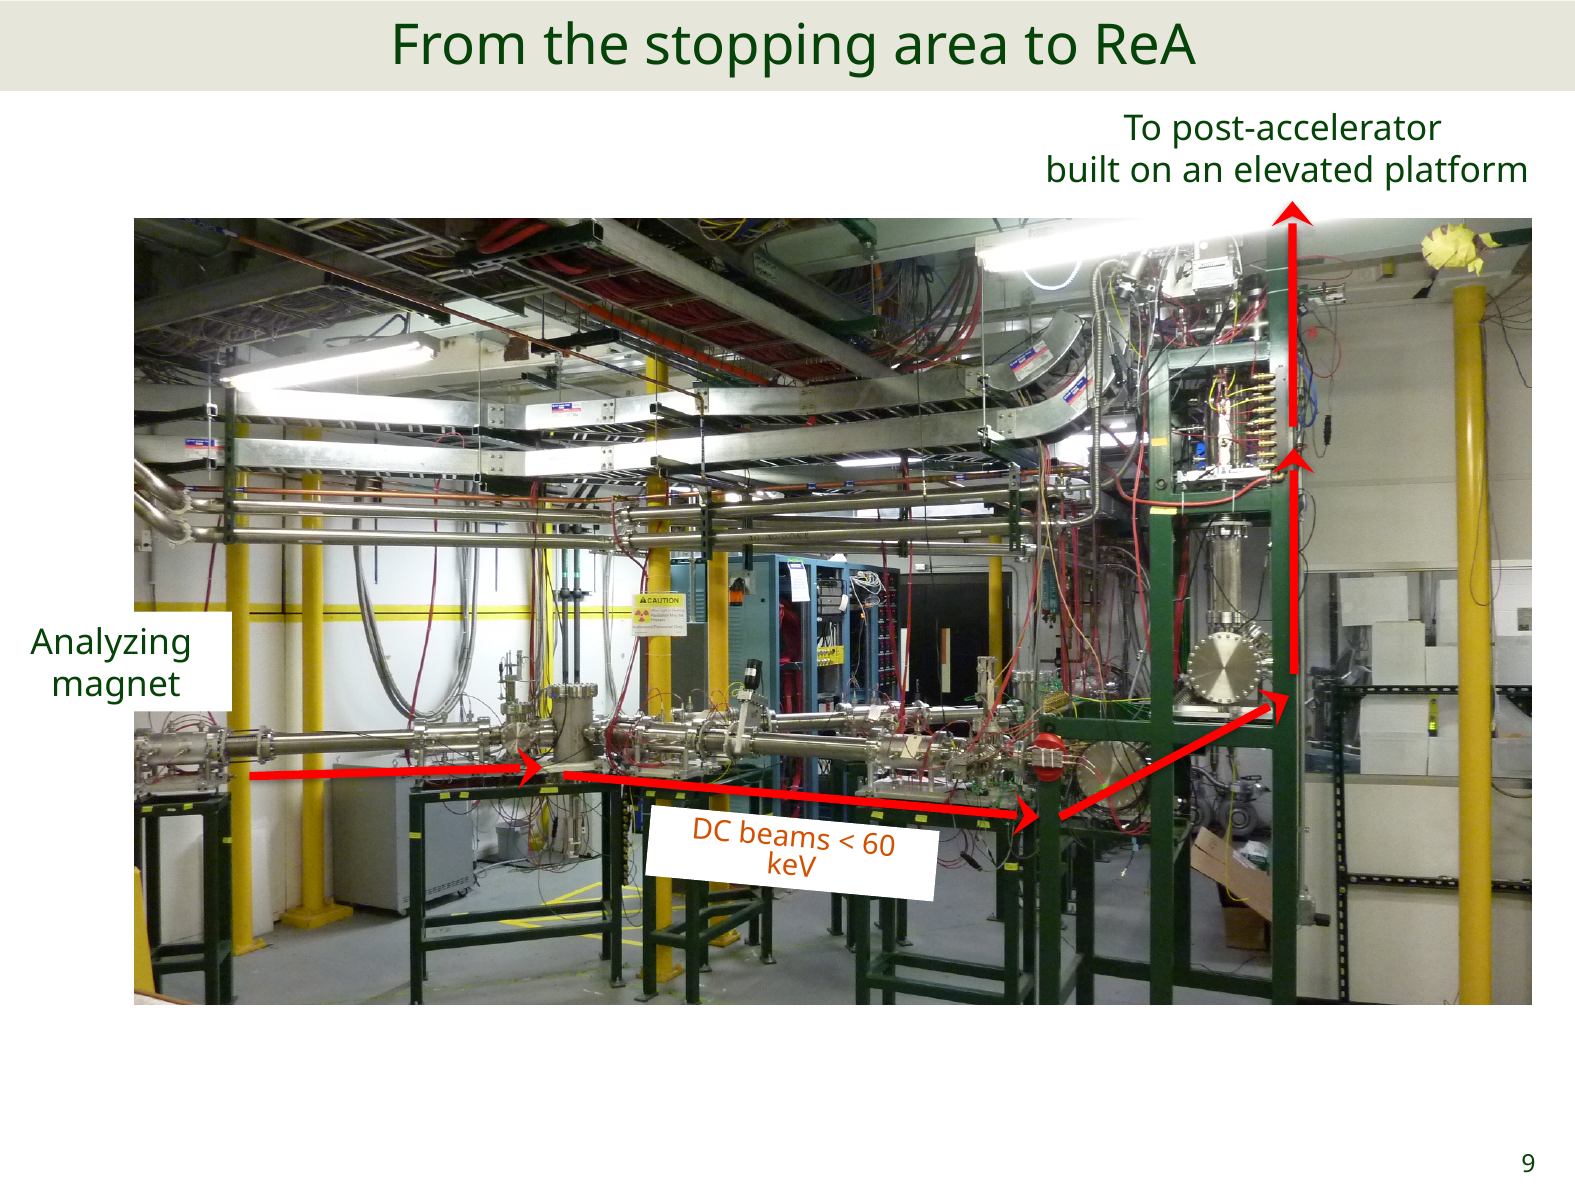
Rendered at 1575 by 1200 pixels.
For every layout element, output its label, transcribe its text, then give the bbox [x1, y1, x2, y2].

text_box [249, 767, 543, 777]
text_box To post-accelerator built on an elevated platform [999, 97, 1575, 198]
text_box Analyzing magnet [0, 611, 128, 712]
picture [133, 218, 1532, 1005]
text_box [563, 774, 1040, 818]
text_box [1059, 695, 1290, 818]
title From the stopping area to ReA [80, 12, 1507, 82]
